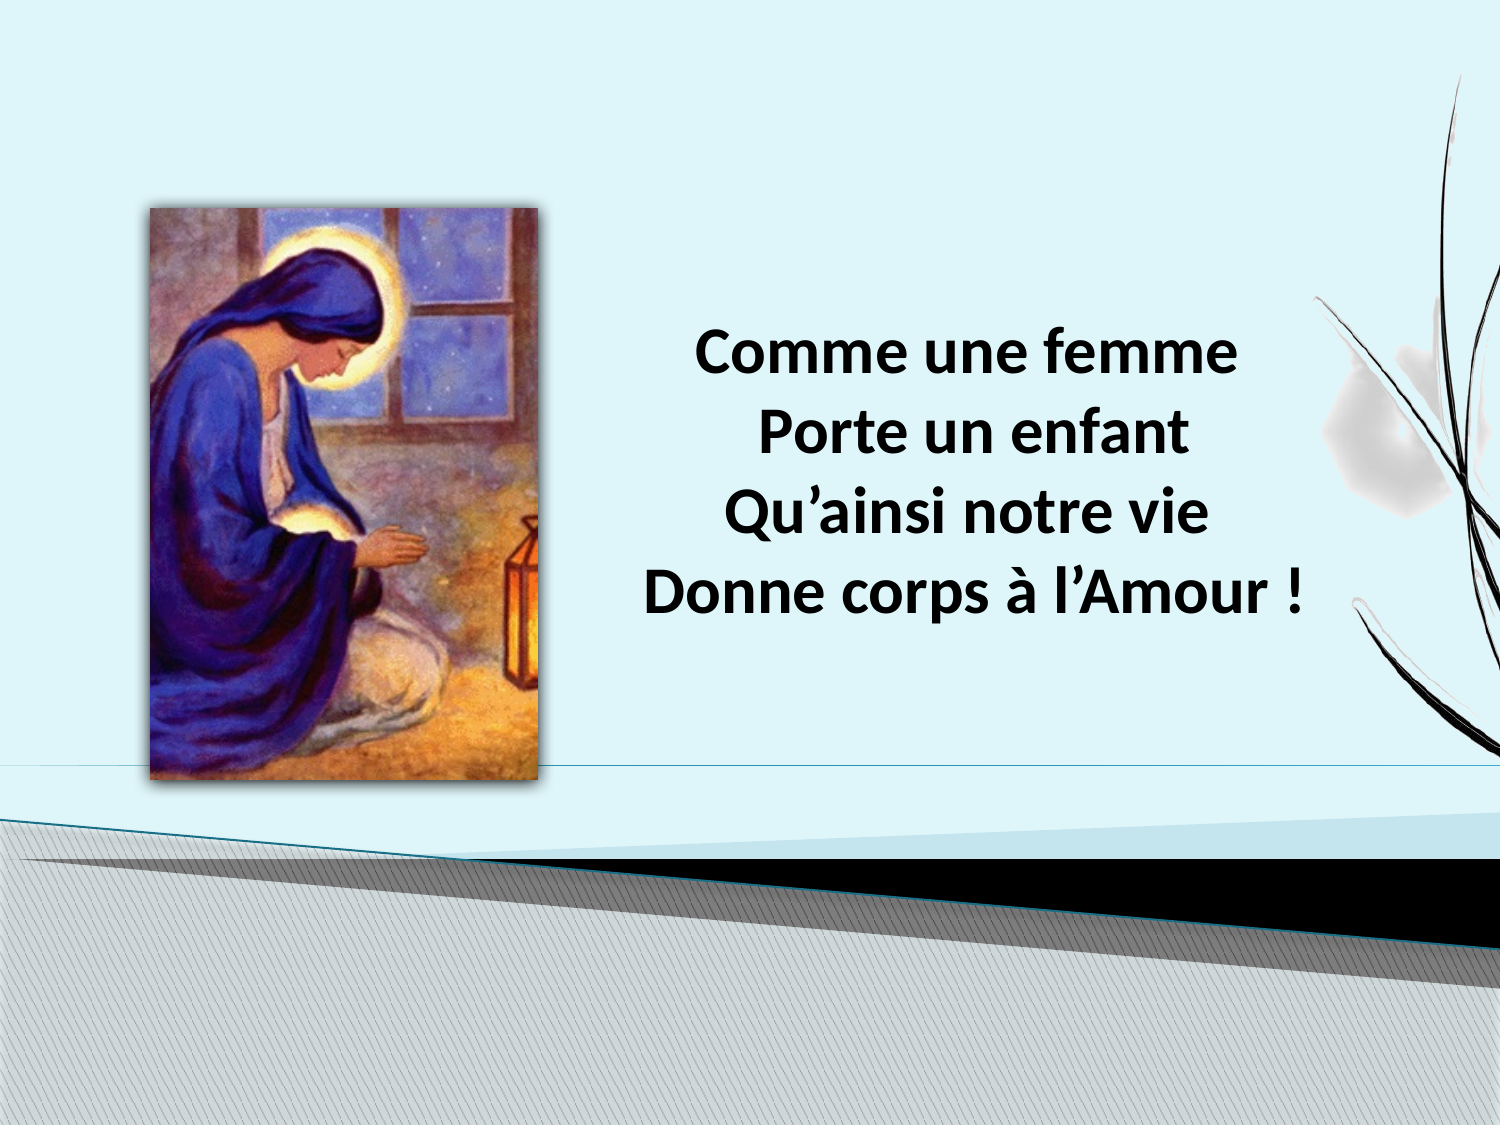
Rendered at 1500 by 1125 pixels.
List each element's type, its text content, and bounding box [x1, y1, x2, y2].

picture [0, 208, 538, 780]
picture [5, 859, 1500, 989]
text_box Comme une femme Porte un enfant Qu’ainsi notre vie Donne corps à l’Amour ! [575, 299, 1302, 715]
picture [1308, 62, 1500, 801]
